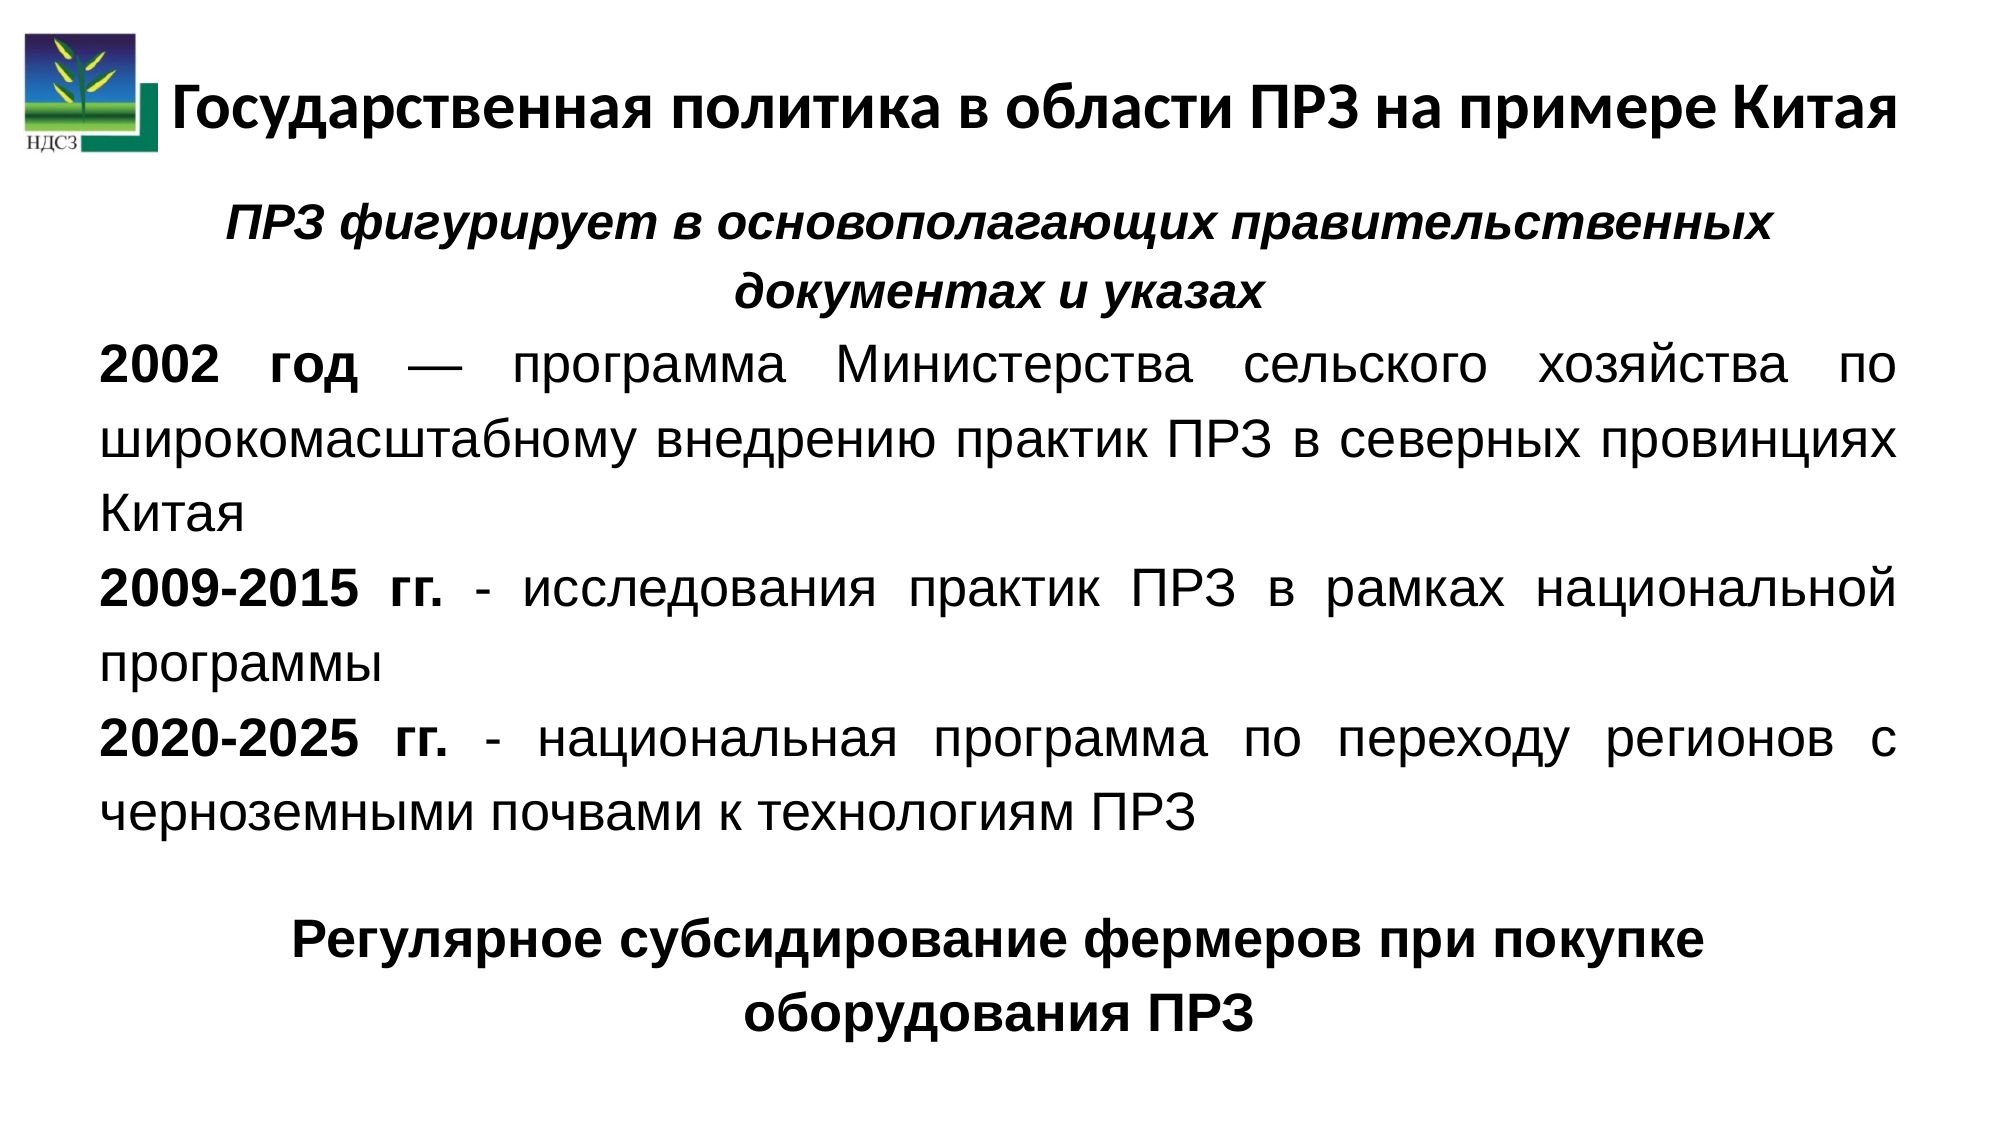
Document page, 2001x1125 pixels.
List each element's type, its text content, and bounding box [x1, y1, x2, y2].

text_box ПРЗ фигурирует в основополагающих правительственных документах и указах 2002 год — программа Министерства сельского хозяйства по широкомасштабному внедрению практик ПРЗ в северных провинциях Китая 2009-2015 гг. - исследования практик ПРЗ в рамках национальной программы 2020-2025 гг. - национальная программа по переходу регионов с черноземными почвами к технологиям ПРЗ Регулярное субсидирование фермеров при покупке оборудования ПРЗ [99, 140, 1900, 1038]
picture [23, 32, 158, 154]
text_box Государственная политика в области ПРЗ на примере Китая [162, 48, 1937, 236]
